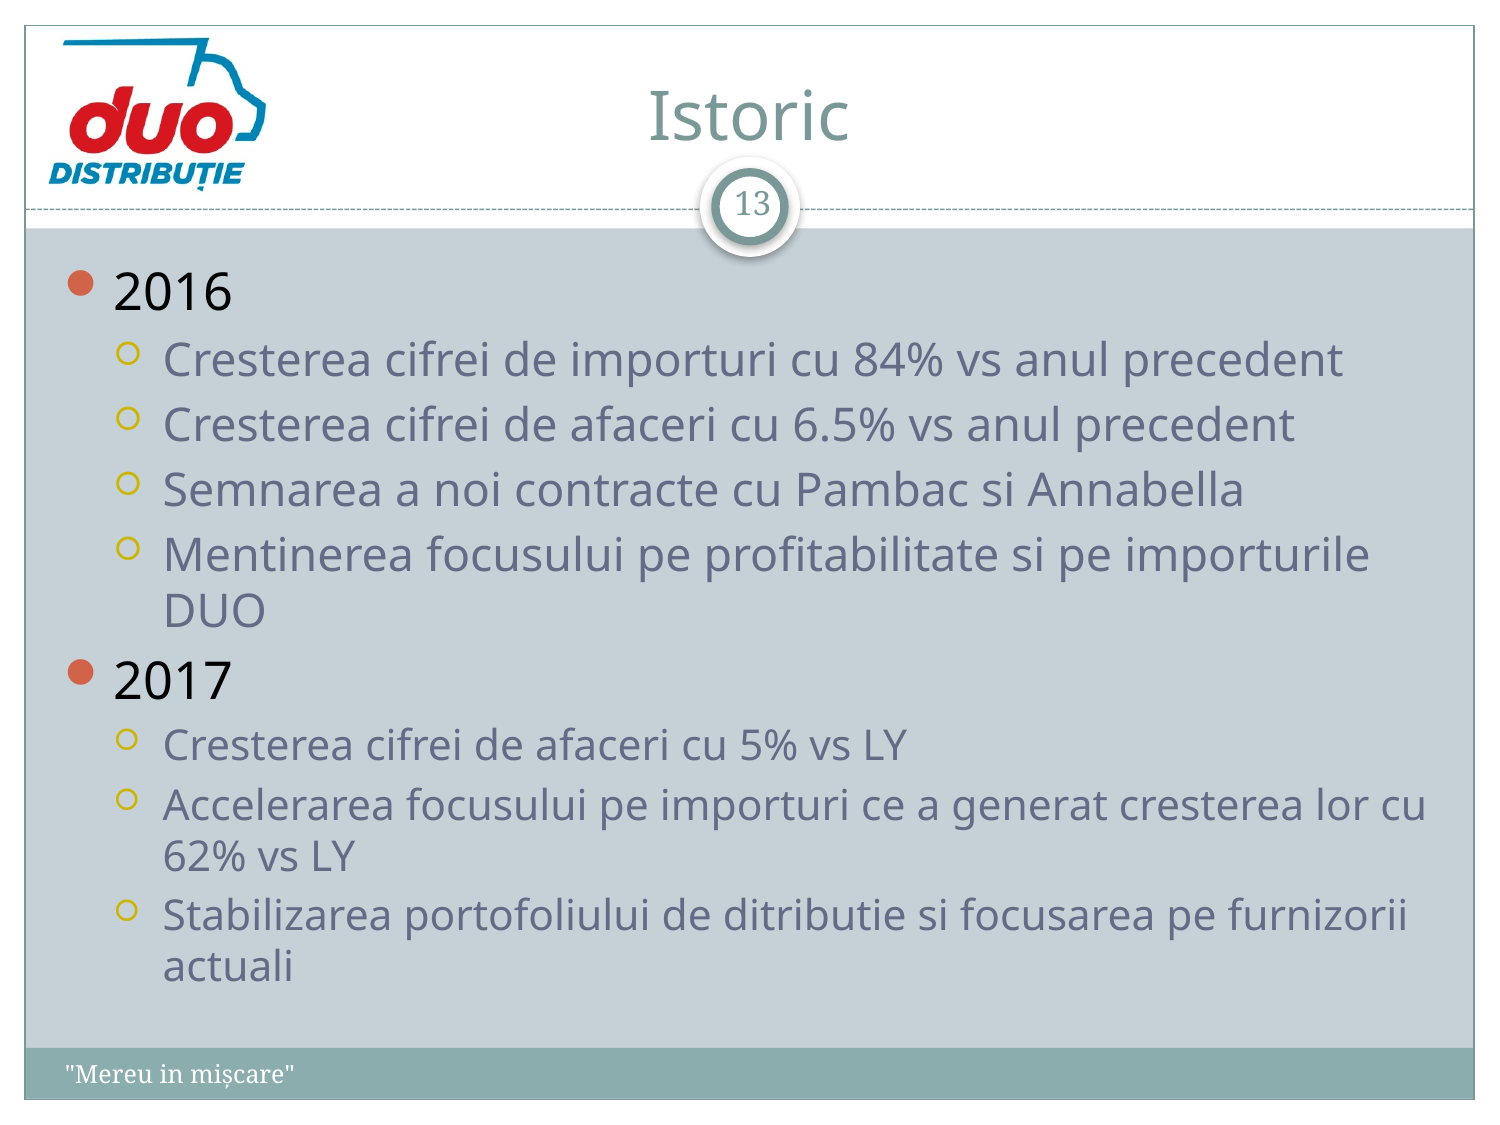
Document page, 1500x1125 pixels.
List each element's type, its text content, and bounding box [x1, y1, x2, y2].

footer "Mereu in mișcare" [50, 1051, 638, 1112]
list 2016 Cresterea cifrei de importuri cu 84% vs anul precedent Cresterea cifrei de afaceri cu 6.5% vs anul precedent Semnarea a noi contracte cu Pambac si Annabella Mentinerea focusului pe profitabilitate si pe importurile DUO 2017 Cresterea cifrei de afaceri cu 5% vs LY Accelerarea focusului pe importuri ce a generat cresterea lor cu 62% vs LY Stabilizarea portofoliului de ditributie si focusarea pe furnizorii actuali [49, 250, 1445, 1001]
picture [32, 32, 278, 200]
slide_number 13 [715, 168, 791, 241]
title Istoric [283, 37, 1450, 162]
